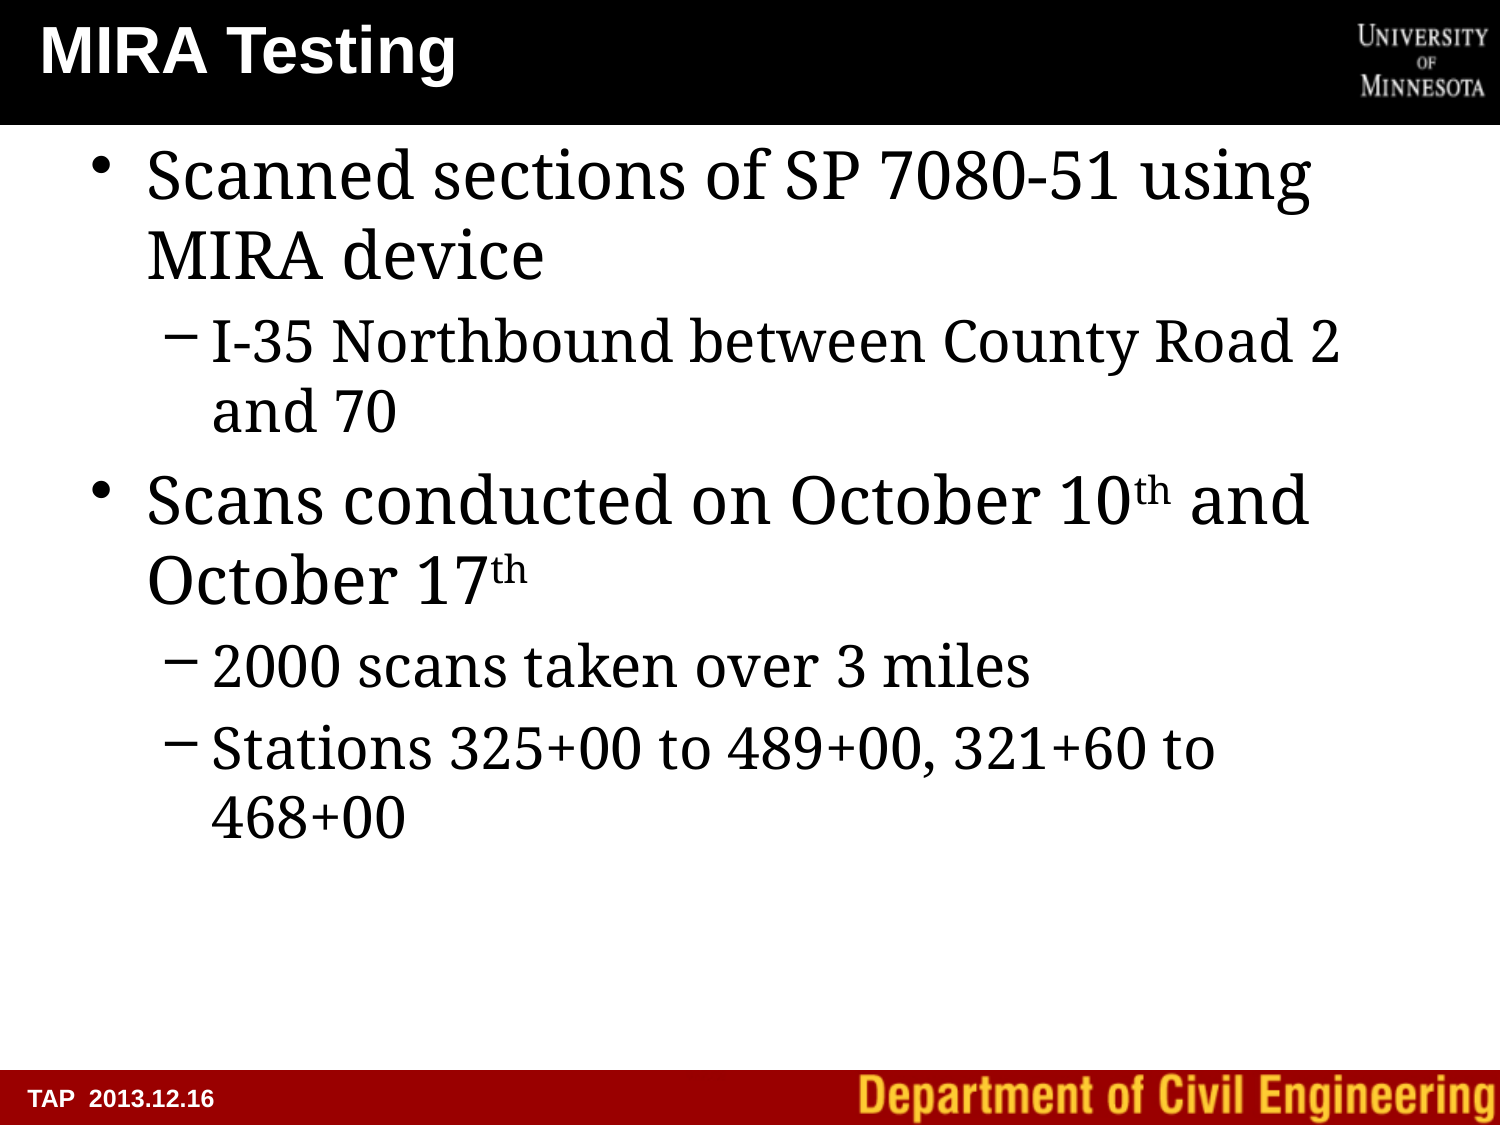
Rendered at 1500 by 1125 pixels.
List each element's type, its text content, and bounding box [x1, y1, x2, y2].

picture [0, 0, 1500, 126]
picture [0, 1069, 1500, 1125]
list Scanned sections of SP 7080-51 using MIRA device I-35 Northbound between County Road 2 and 70 Scans conducted on October 10th and October 17th 2000 scans taken over 3 miles Stations 325+00 to 489+00, 321+60 to 468+00 [74, 135, 1426, 838]
